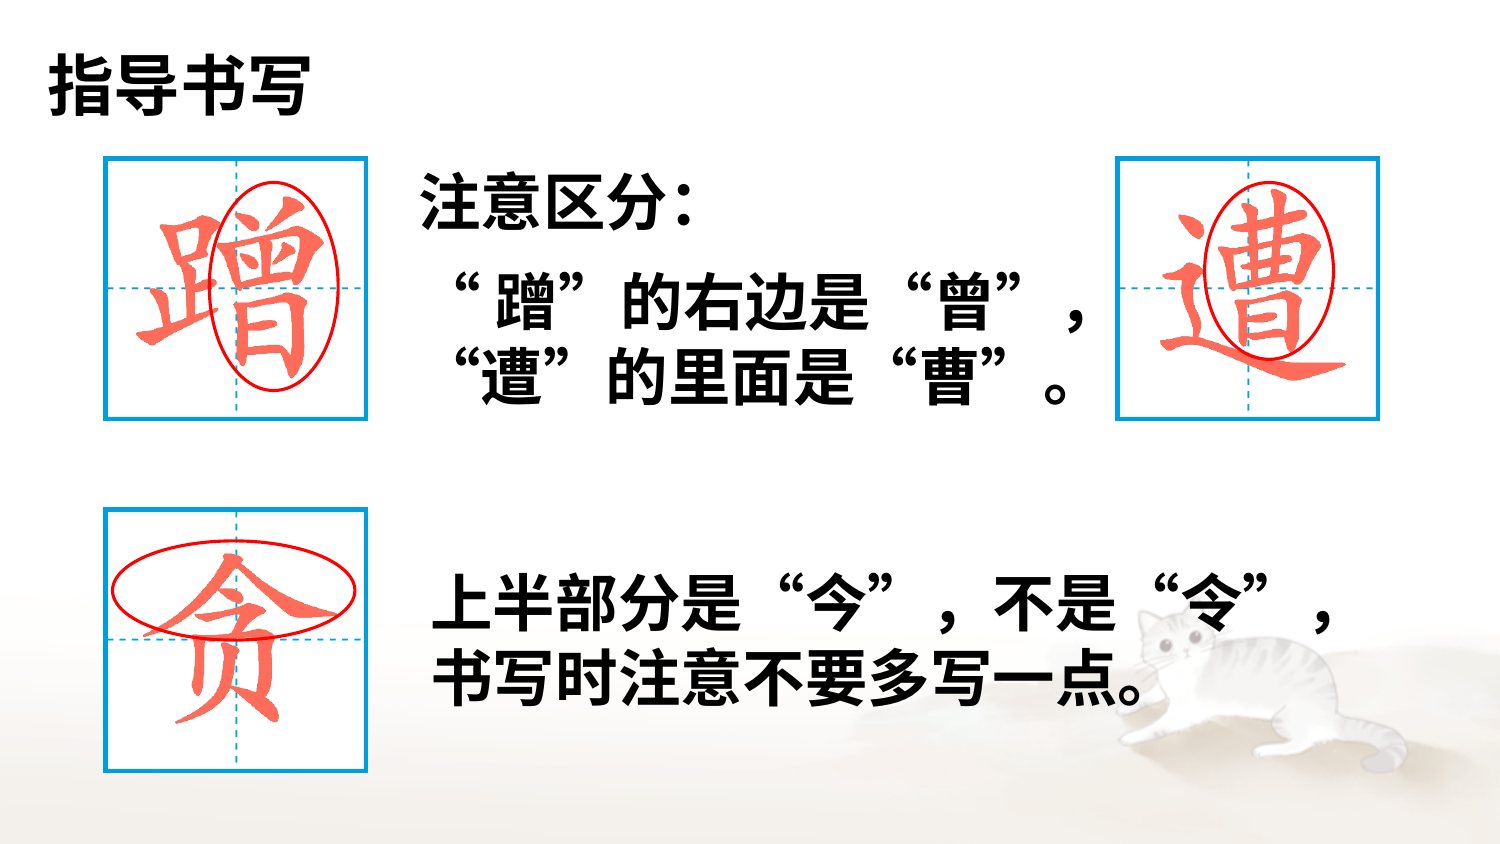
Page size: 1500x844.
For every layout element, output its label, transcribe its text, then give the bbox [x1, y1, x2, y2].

picture [0, 0, 1500, 844]
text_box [1114, 155, 1381, 422]
text_box 上半部分是“今”，不是“令”，书写时注意不要多写一点。 [415, 556, 1364, 722]
text_box 注意区分： “蹭”的右边是“曾”，“遭”的里面是“曹”。 [403, 155, 1097, 421]
text_box 指导书写 [6, 20, 355, 131]
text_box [102, 507, 369, 774]
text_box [102, 155, 369, 422]
